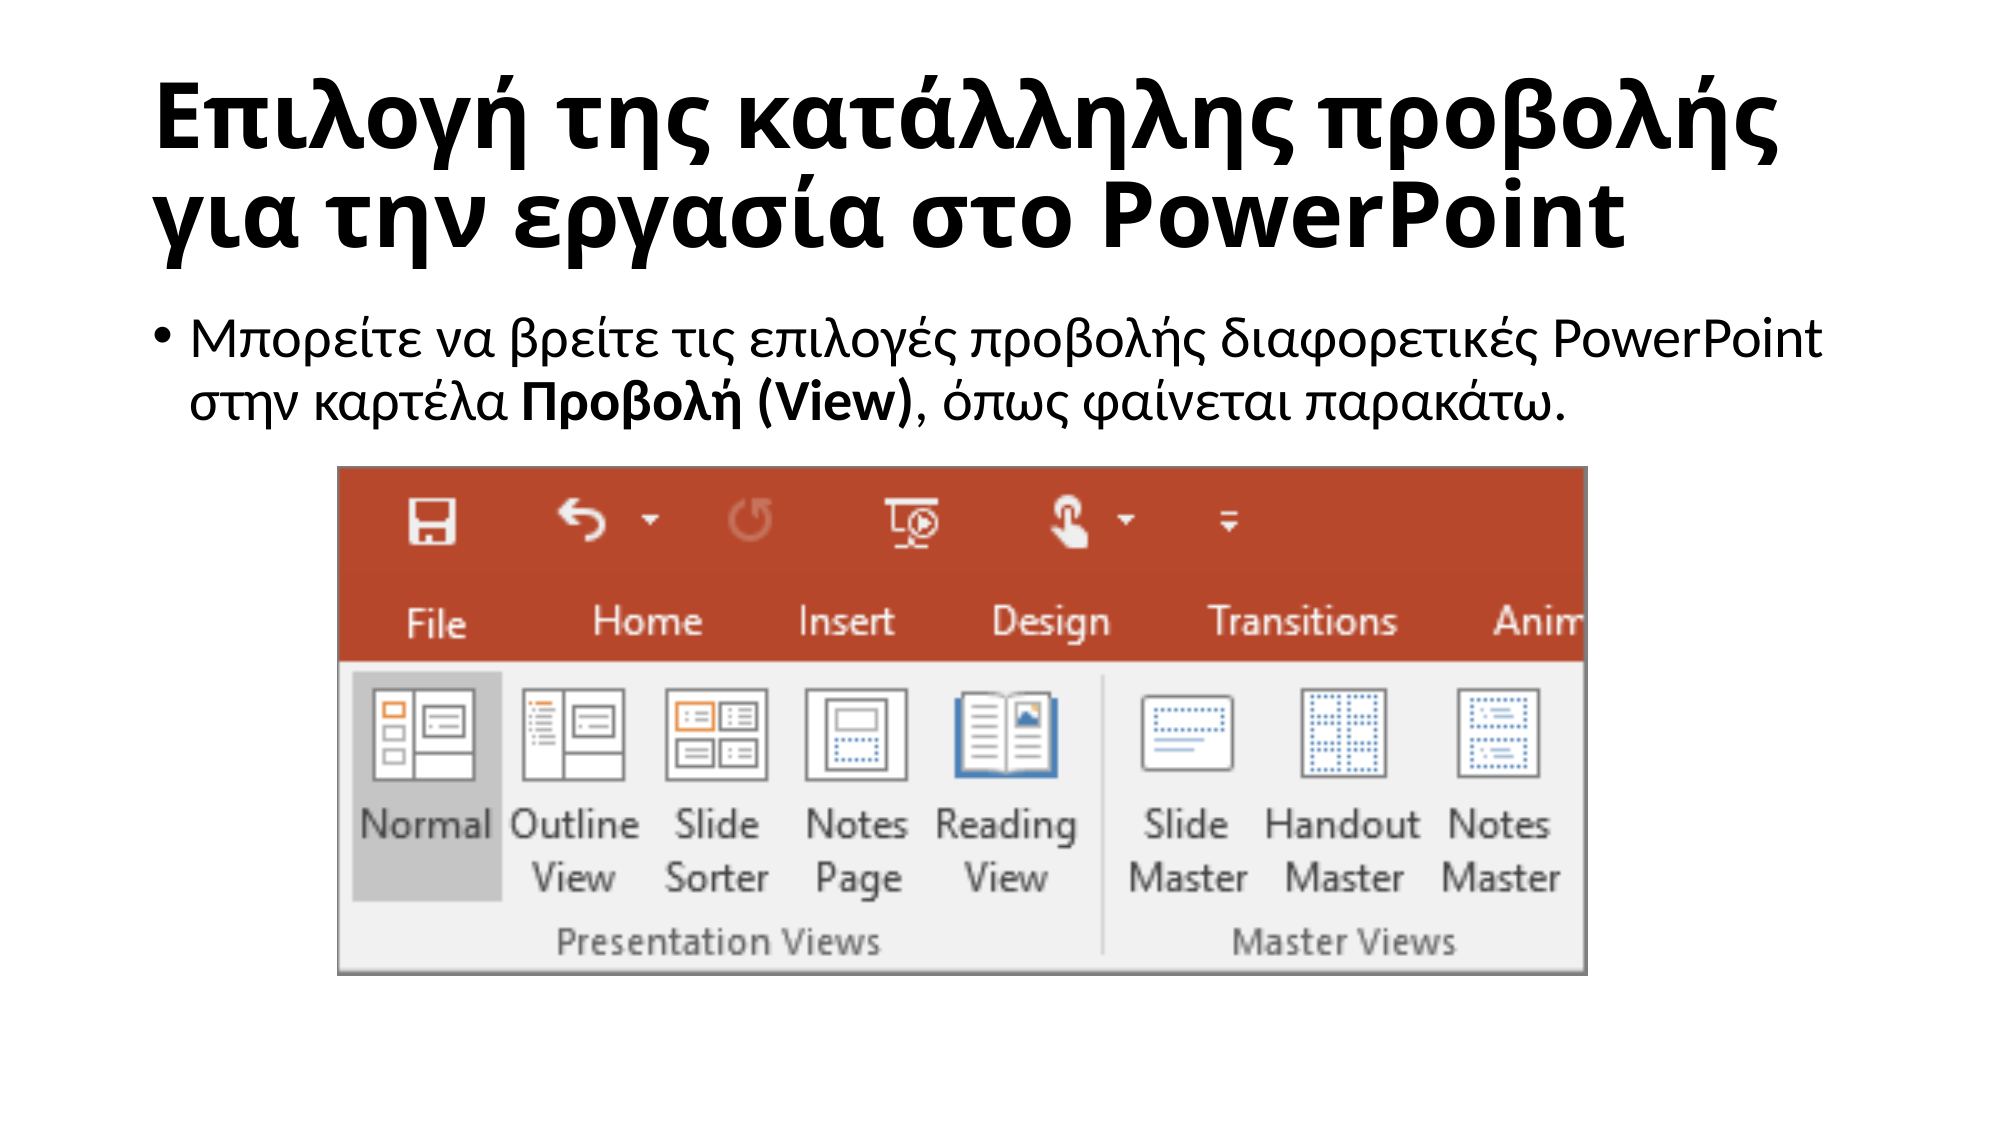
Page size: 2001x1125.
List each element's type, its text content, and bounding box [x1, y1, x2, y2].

list Μπορείτε να βρείτε τις επιλογές προβολής διαφορετικές PowerPoint στην καρτέλα Προβολή (View), όπως φαίνεται παρακάτω. [137, 299, 1863, 1014]
picture [336, 466, 1588, 976]
title Επιλογή της κατάλληλης προβολής για την εργασία στο PowerPoint [137, 59, 1863, 278]
